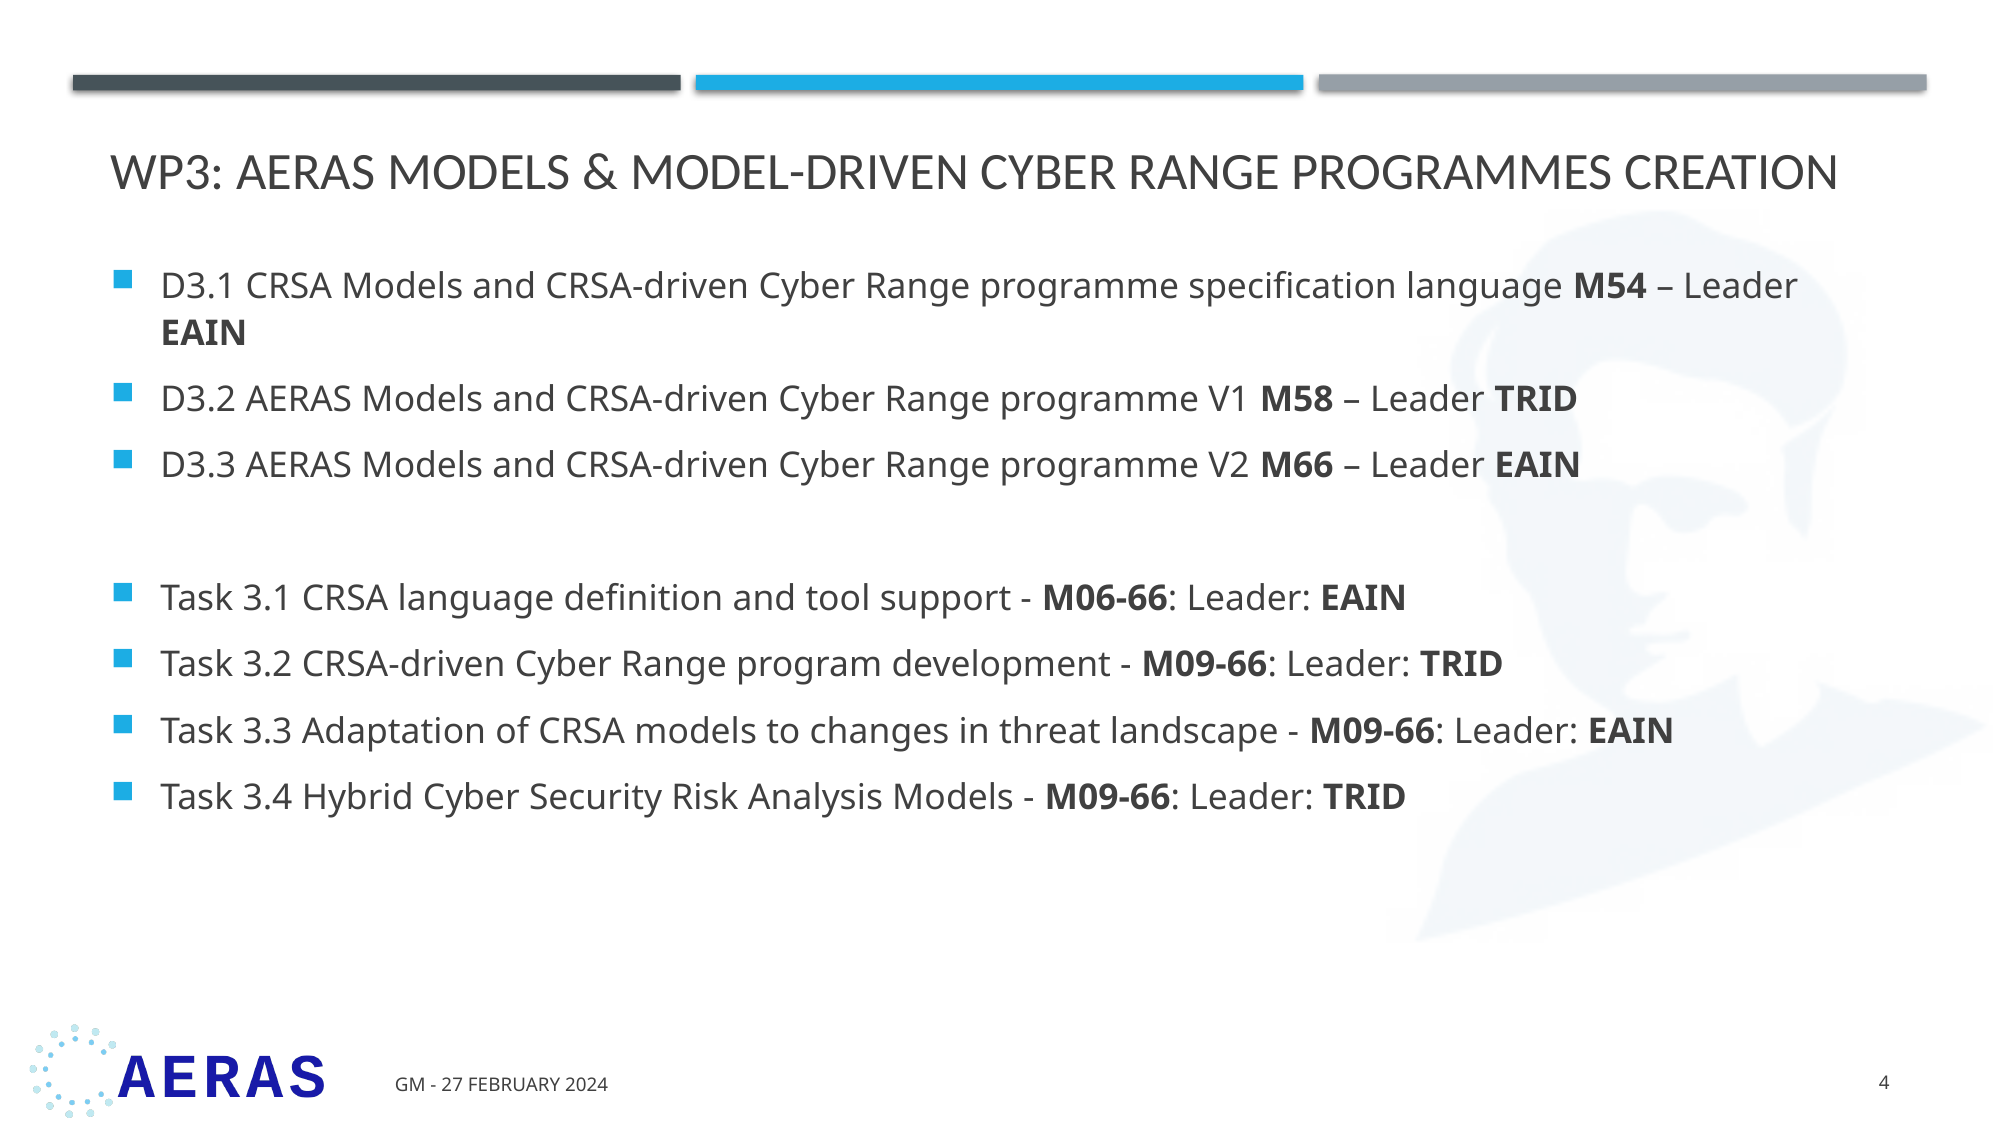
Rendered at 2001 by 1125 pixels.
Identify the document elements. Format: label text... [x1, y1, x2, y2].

picture [29, 1024, 324, 1118]
list D3.1 CRSA Models and CRSA-driven Cyber Range programme specification language M54 – Leader EAIN D3.2 AERAS Models and CRSA-driven Cyber Range programme V1 M58 – Leader TRID D3.3 AERAS Models and CRSA-driven Cyber Range programme V2 M66 – Leader EAIN Task 3.1 CRSA language definition and tool support - M06-66: Leader: EAIN Task 3.2 CRSA-driven Cyber Range program development - M09-66: Leader: TRID Task 3.3 Adaptation of CRSA models to changes in threat landscape - M09-66: Leader: EAIN Task 3.4 Hybrid Cyber Security Risk Analysis Models - M09-66: Leader: TRID [95, 251, 1905, 981]
title WP3: AERAS Models & Model-driven Cyber Range programmes creation [95, 115, 1905, 208]
footer GM - 27 February 2024 [379, 1053, 1231, 1114]
slide_number 4 [1732, 1053, 1905, 1114]
